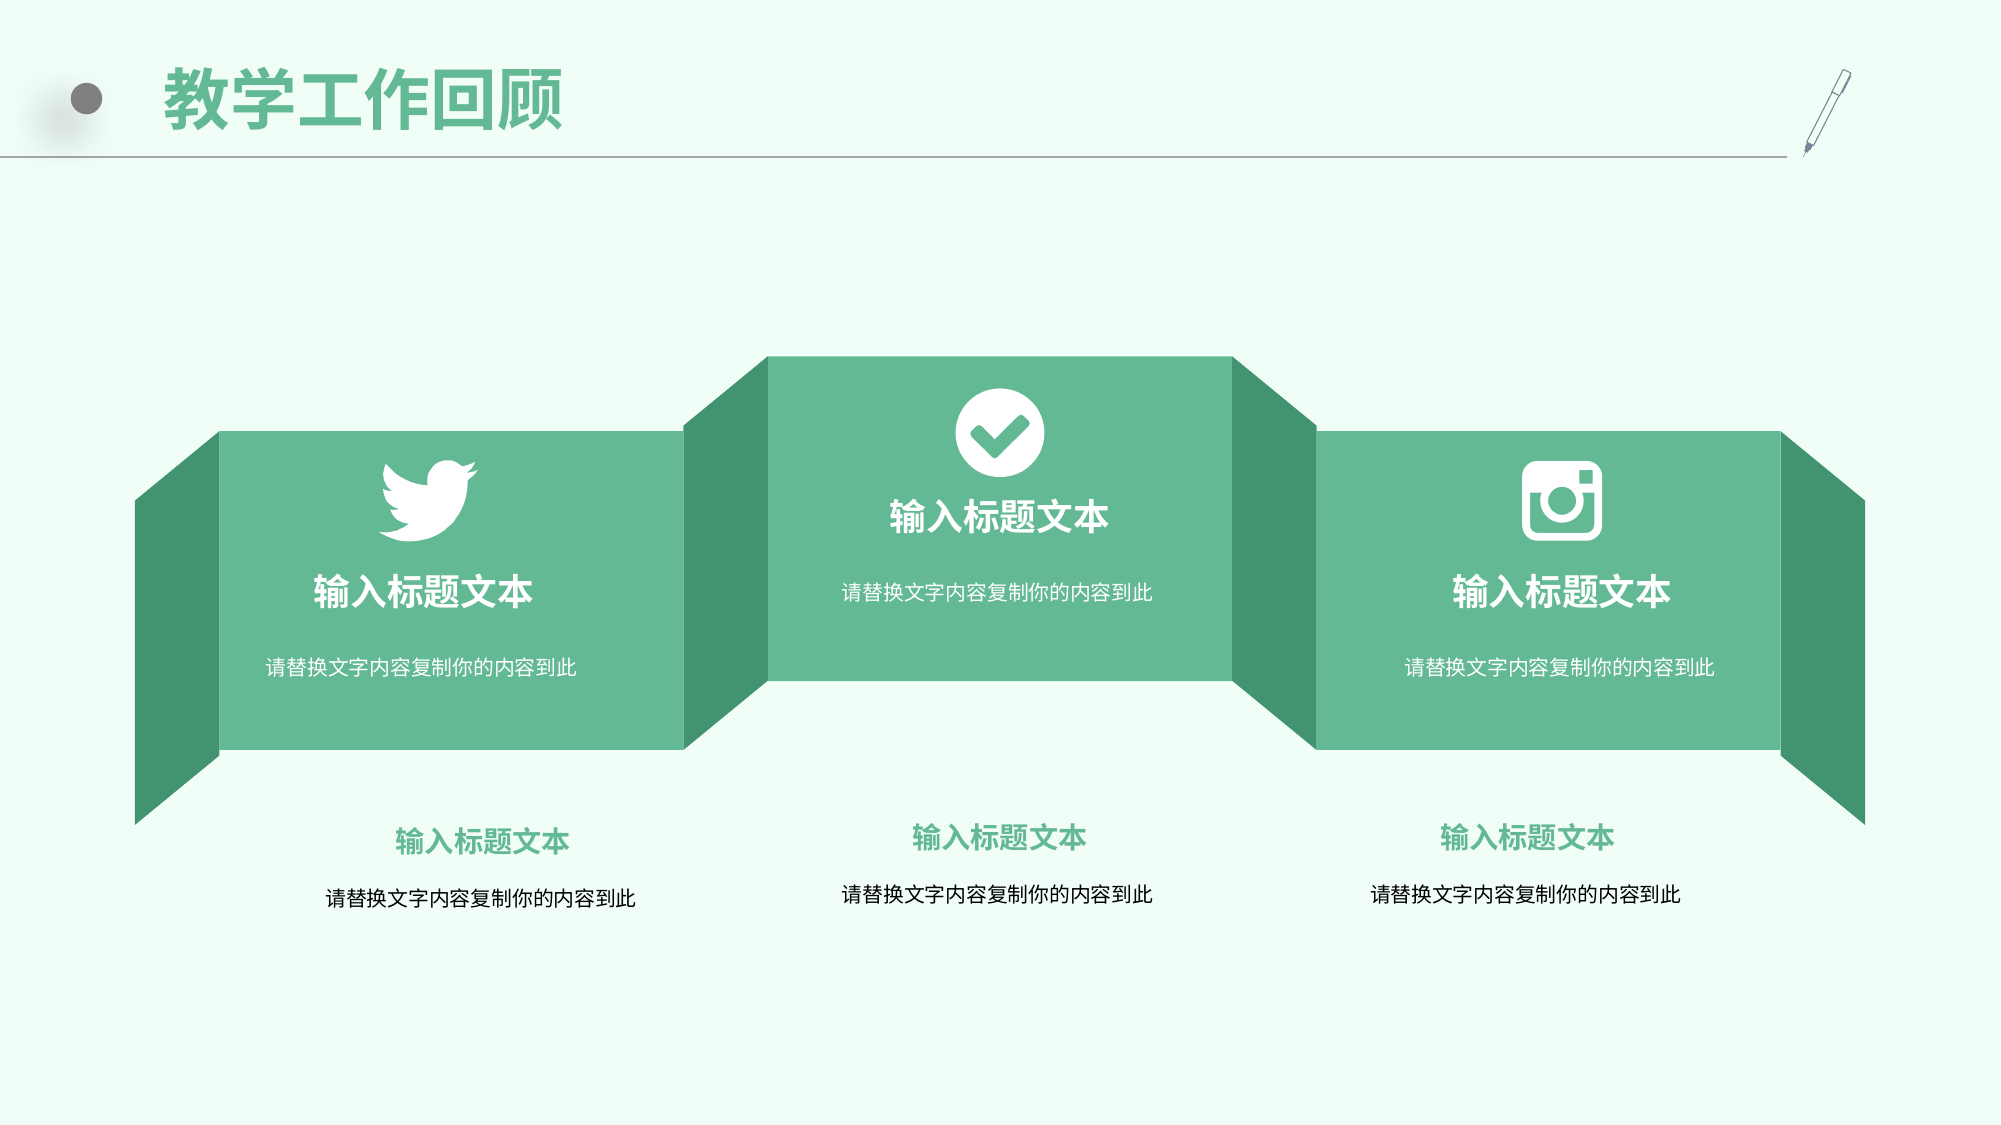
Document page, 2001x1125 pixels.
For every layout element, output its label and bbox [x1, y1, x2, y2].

text_box [818, 812, 1182, 953]
text_box [1346, 812, 1710, 953]
text_box [1316, 431, 1866, 825]
text_box [683, 356, 1317, 750]
text_box [134, 431, 684, 825]
text_box [301, 816, 665, 957]
